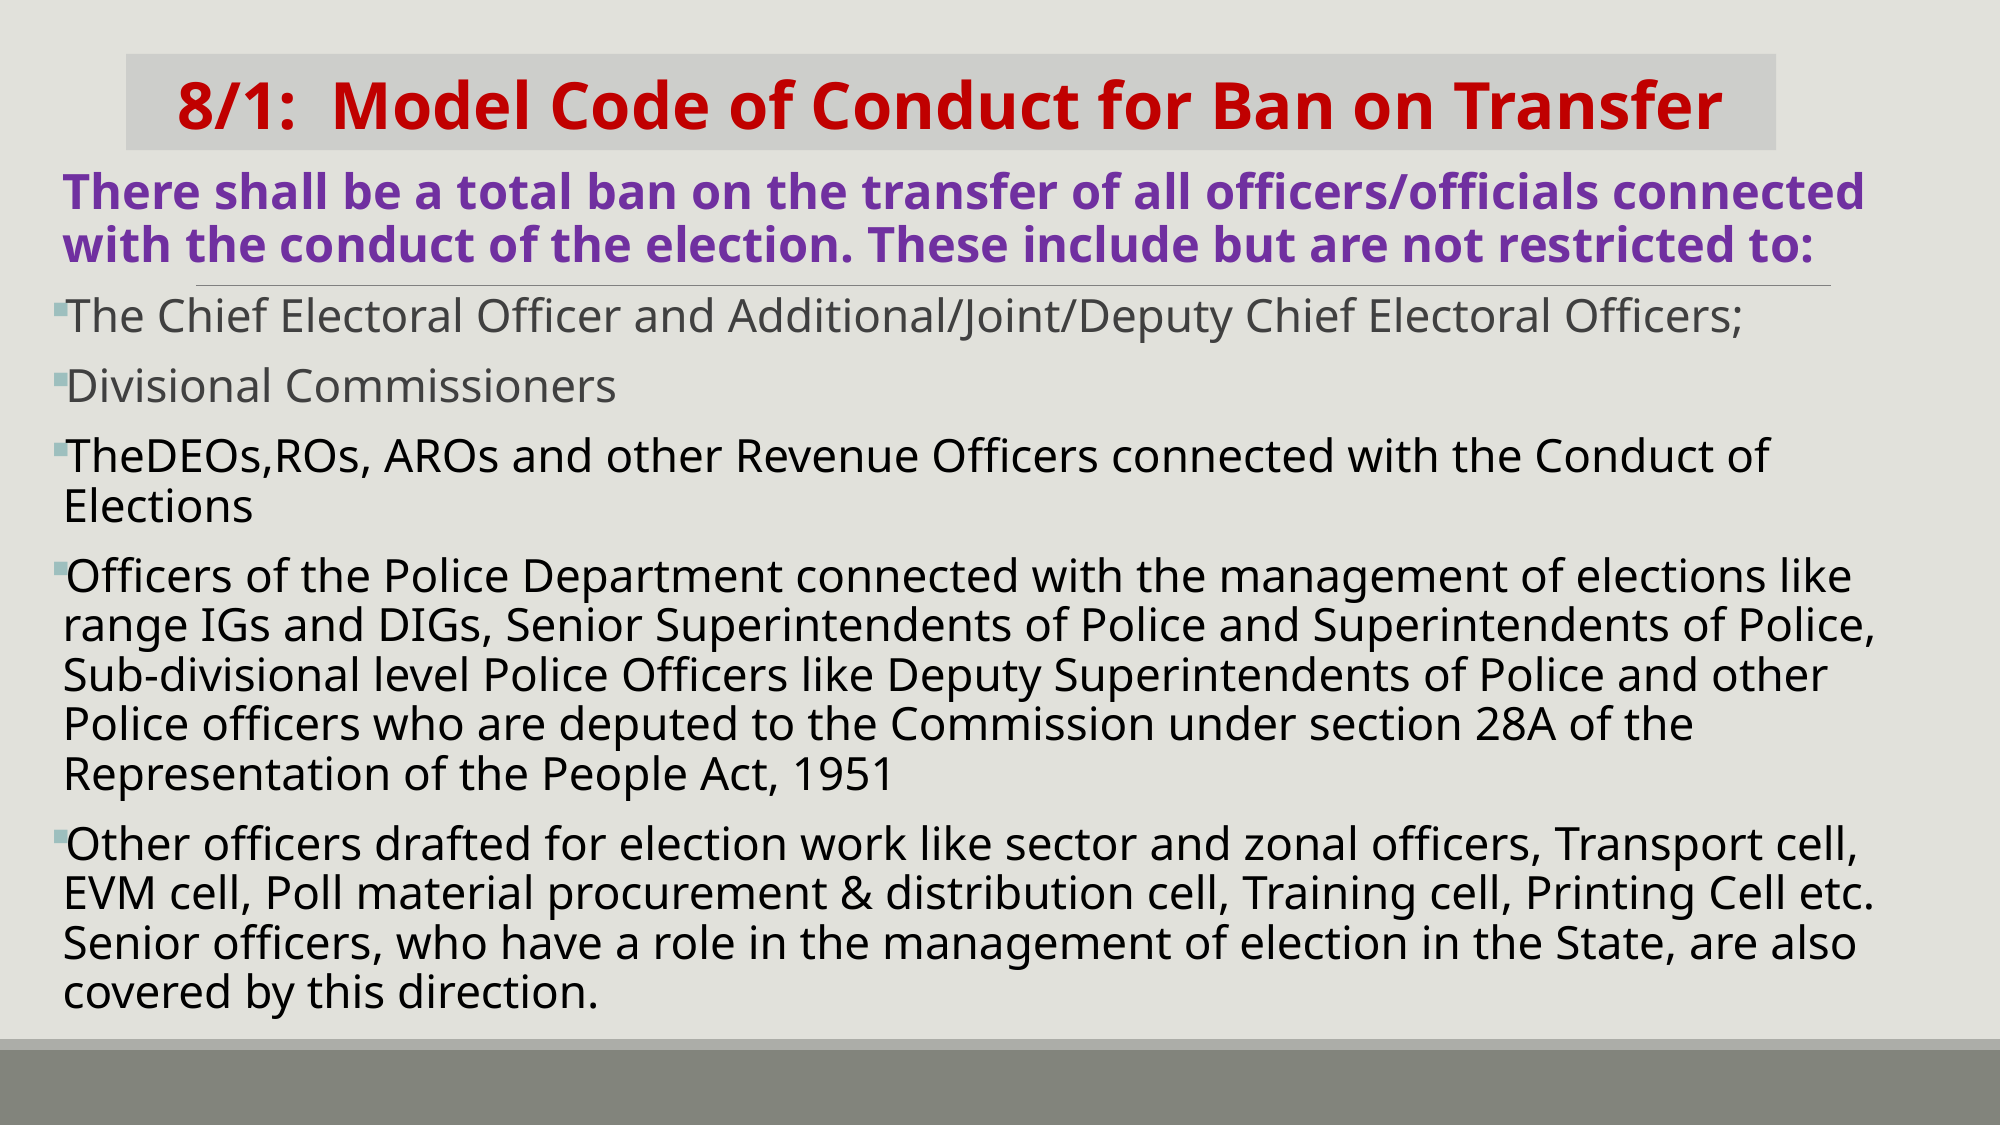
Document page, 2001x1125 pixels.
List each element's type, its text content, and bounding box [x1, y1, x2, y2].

list There shall be a total ban on the transfer of all officers/officials connected with the conduct of the election. These include but are not restricted to: The Chief Electoral Officer and Additional/Joint/Deputy Chief Electoral Officers; Divisional Commissioners TheDEOs,ROs, AROs and other Revenue Officers connected with the Conduct of Elections Officers of the Police Department connected with the management of elections like range IGs and DIGs, Senior Superintendents of Police and Superintendents of Police, Sub-divisional level Police Officers like Deputy Superintendents of Police and other Police officers who are deputed to the Commission under section 28A of the Representation of the People Act, 1951 Other officers drafted for election work like sector and zonal officers, Transport cell, EVM cell, Poll material procurement & distribution cell, Training cell, Printing Cell etc. Senior officers, who have a role in the management of election in the State, are also covered by this direction. [50, 159, 1929, 1041]
title 8/1: Model Code of Conduct for Ban on Transfer [126, 53, 1777, 151]
